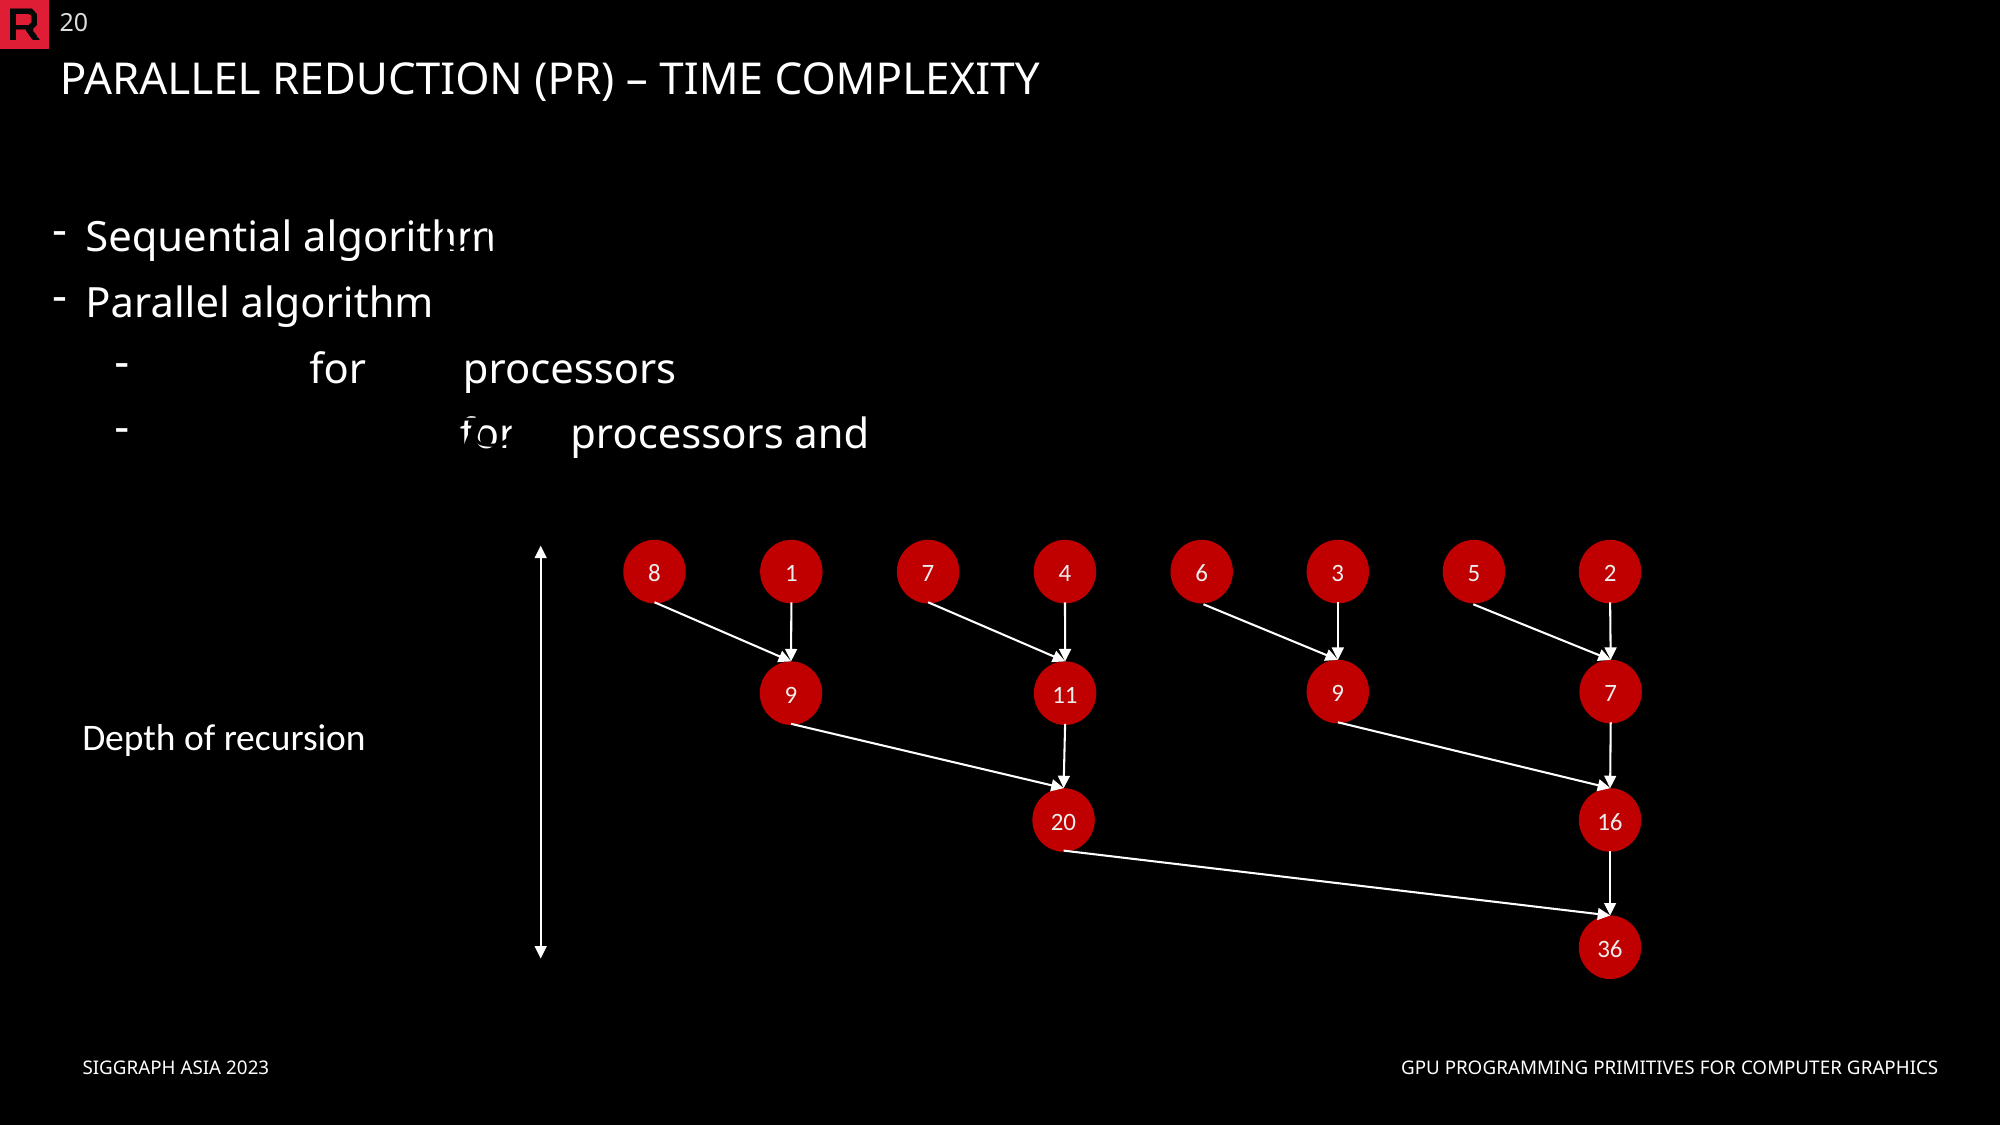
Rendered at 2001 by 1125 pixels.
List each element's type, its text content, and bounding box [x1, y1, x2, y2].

text_box 9 [1306, 659, 1370, 724]
text_box [325, 327, 402, 453]
text_box 8 [623, 539, 686, 604]
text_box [654, 603, 792, 662]
list Sequential algorithm Parallel algorithm for processors for processors and [44, 207, 1957, 478]
text_box Depth of recursion [64, 705, 384, 766]
text_box 20 [1032, 788, 1095, 852]
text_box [1337, 723, 1609, 789]
text_box 4 [1033, 539, 1097, 604]
title Parallel Reduction (PR) – Time Complexity [51, 48, 1958, 113]
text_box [1472, 604, 1611, 660]
text_box 6 [1170, 539, 1233, 604]
text_box 3 [1306, 539, 1370, 604]
text_box 9 [759, 661, 823, 725]
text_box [927, 603, 1066, 662]
text_box 7 [896, 539, 960, 604]
text_box 36 [1578, 915, 1642, 980]
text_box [790, 724, 1063, 789]
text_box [1203, 604, 1339, 660]
text_box 16 [1578, 788, 1642, 852]
picture [0, 0, 49, 49]
text_box 11 [1033, 661, 1097, 725]
text_box 2 [1578, 539, 1642, 604]
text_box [1063, 851, 1609, 916]
slide_number 20 [57, 7, 89, 39]
text_box 7 [1579, 659, 1642, 724]
text_box 1 [760, 539, 823, 604]
text_box 5 [1442, 539, 1506, 604]
